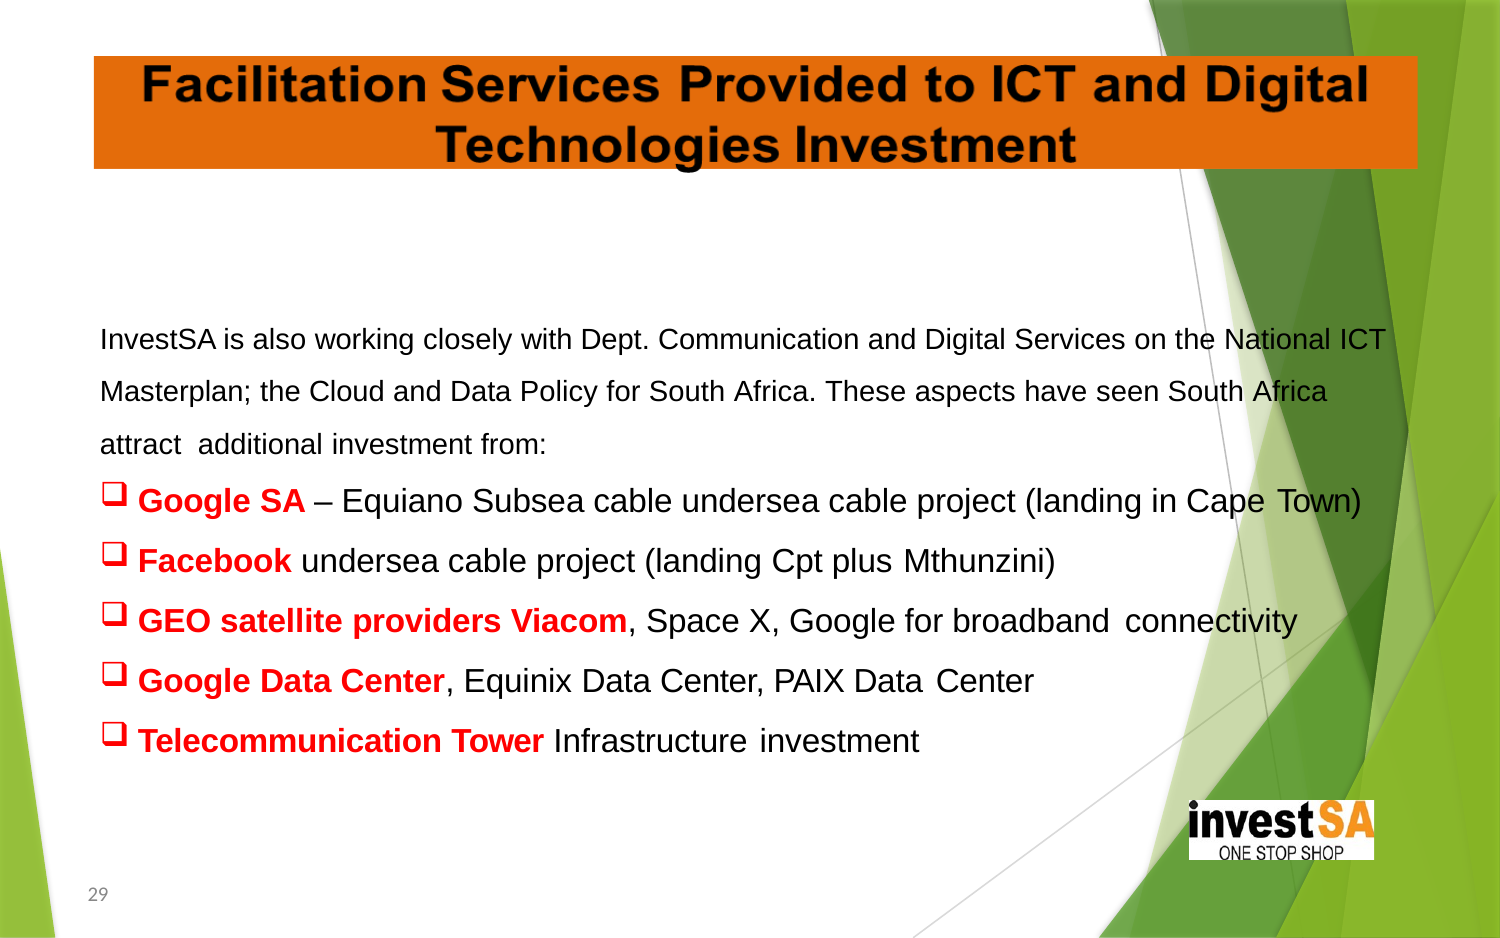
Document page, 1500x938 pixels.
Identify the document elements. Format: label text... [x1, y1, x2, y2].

text_box InvestSA is also working closely with Dept. Communication and Digital Services on the National ICT Masterplan; the Cloud and Data Policy for South Africa. These aspects have seen South Africa attract additional investment from: Google SA – Equiano Subsea cable undersea cable project (landing in Cape Town) Facebook undersea cable project (landing Cpt plus Mthunzini) GEO satellite providers Viacom, Space X, Google for broadband connectivity Google Data Center, Equinix Data Center, PAIX Data Center Telecommunication Tower Infrastructure investment [98, 300, 1407, 759]
text_box 29 [85, 878, 111, 906]
text_box [93, 56, 1418, 173]
text_box [1189, 800, 1375, 860]
